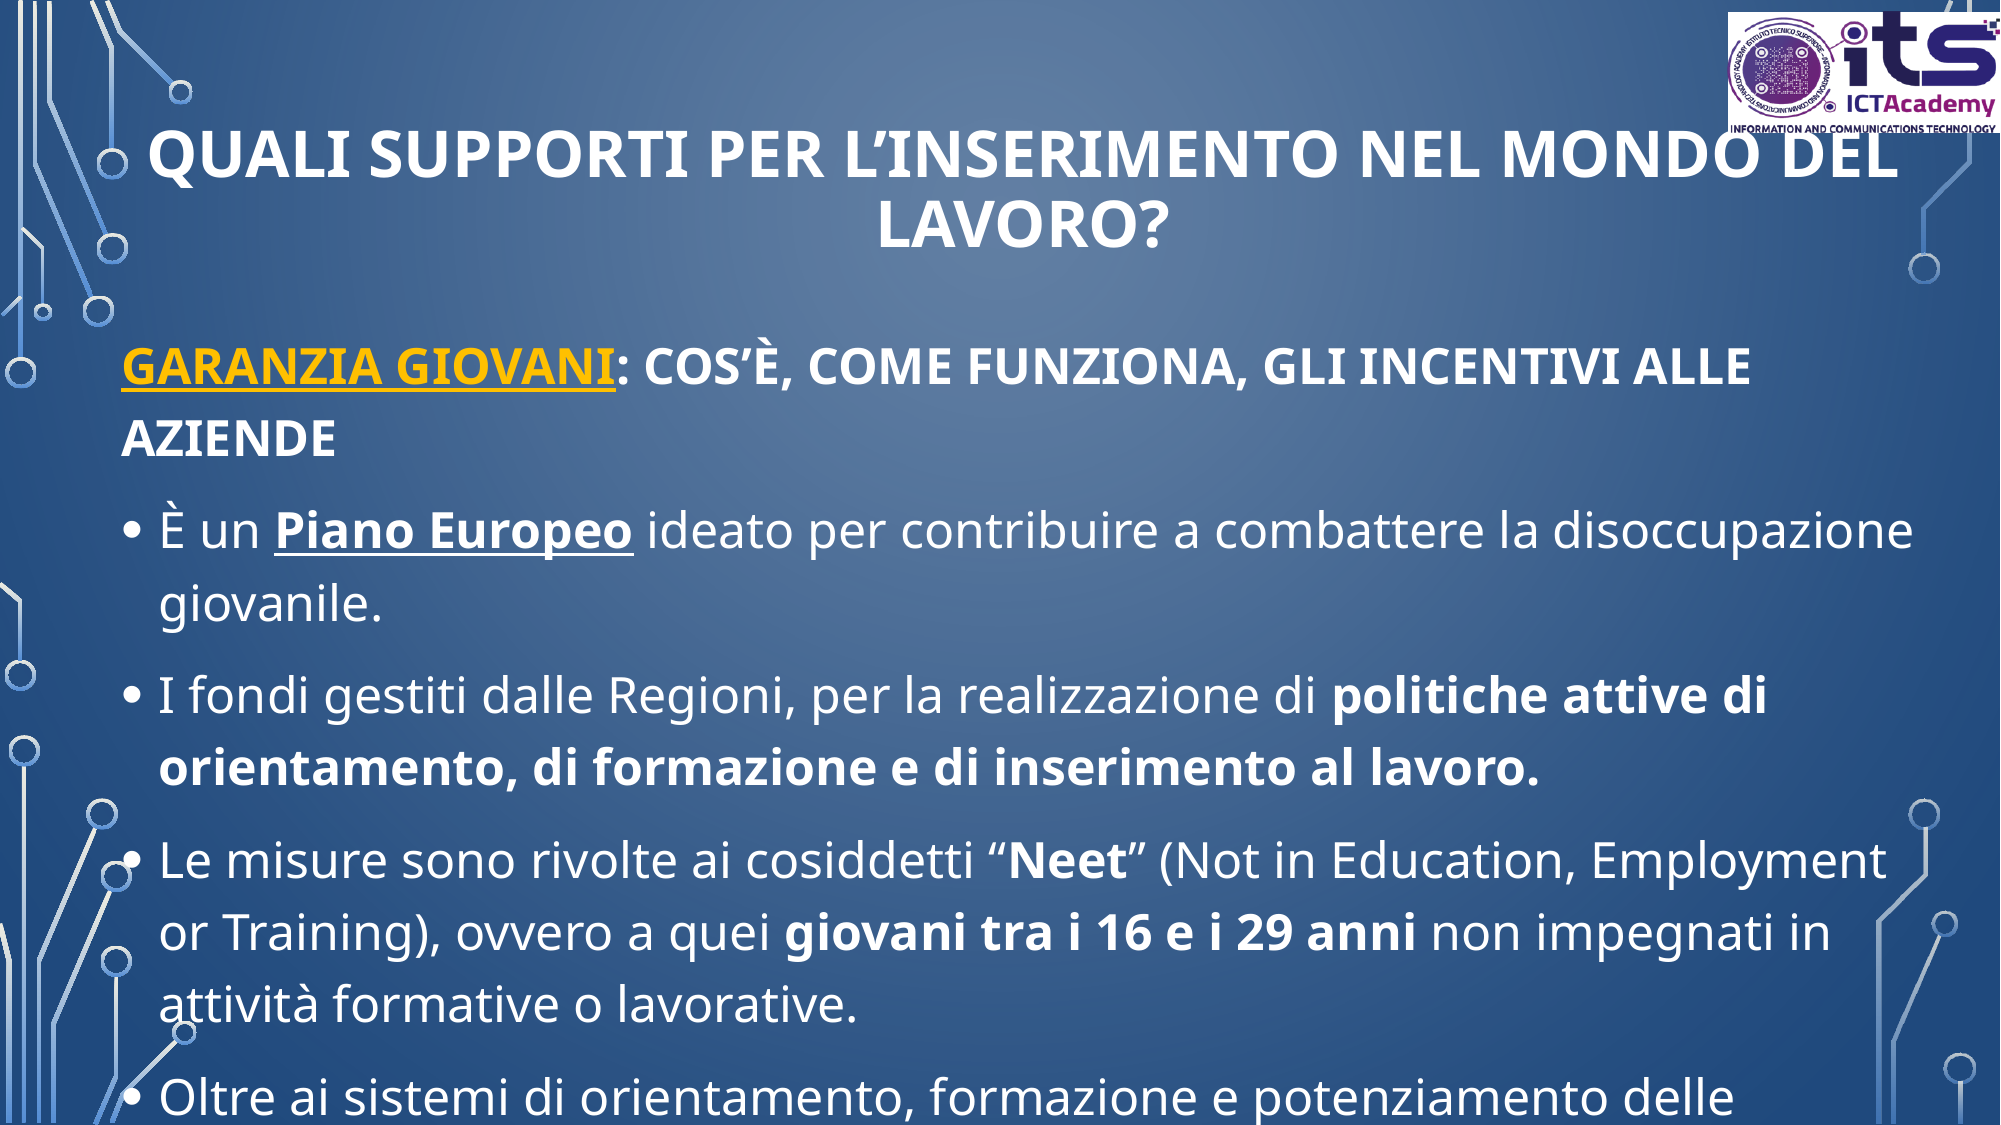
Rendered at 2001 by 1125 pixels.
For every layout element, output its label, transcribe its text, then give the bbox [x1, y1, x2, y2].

list GARANZIA GIOVANI: COS’È, COME FUNZIONA, GLI INCENTIVI ALLE AZIENDE È un Piano Europeo ideato per contribuire a combattere la disoccupazione giovanile. I fondi gestiti dalle Regioni, per la realizzazione di politiche attive di orientamento, di formazione e di inserimento al lavoro. Le misure sono rivolte ai cosiddetti “Neet” (Not in Education, Employment or Training), ovvero a quei giovani tra i 16 e i 29 anni non impegnati in attività formative o lavorative. Oltre ai sistemi di orientamento, formazione e potenziamento delle competenze individuali il piano prevede sgravi fiscali per le imprese che assumono i giovani [106, 314, 1966, 896]
picture [1727, 11, 2000, 133]
title Quali supporti per l’inserimento nel mondo del lavoro? [87, 70, 1958, 313]
